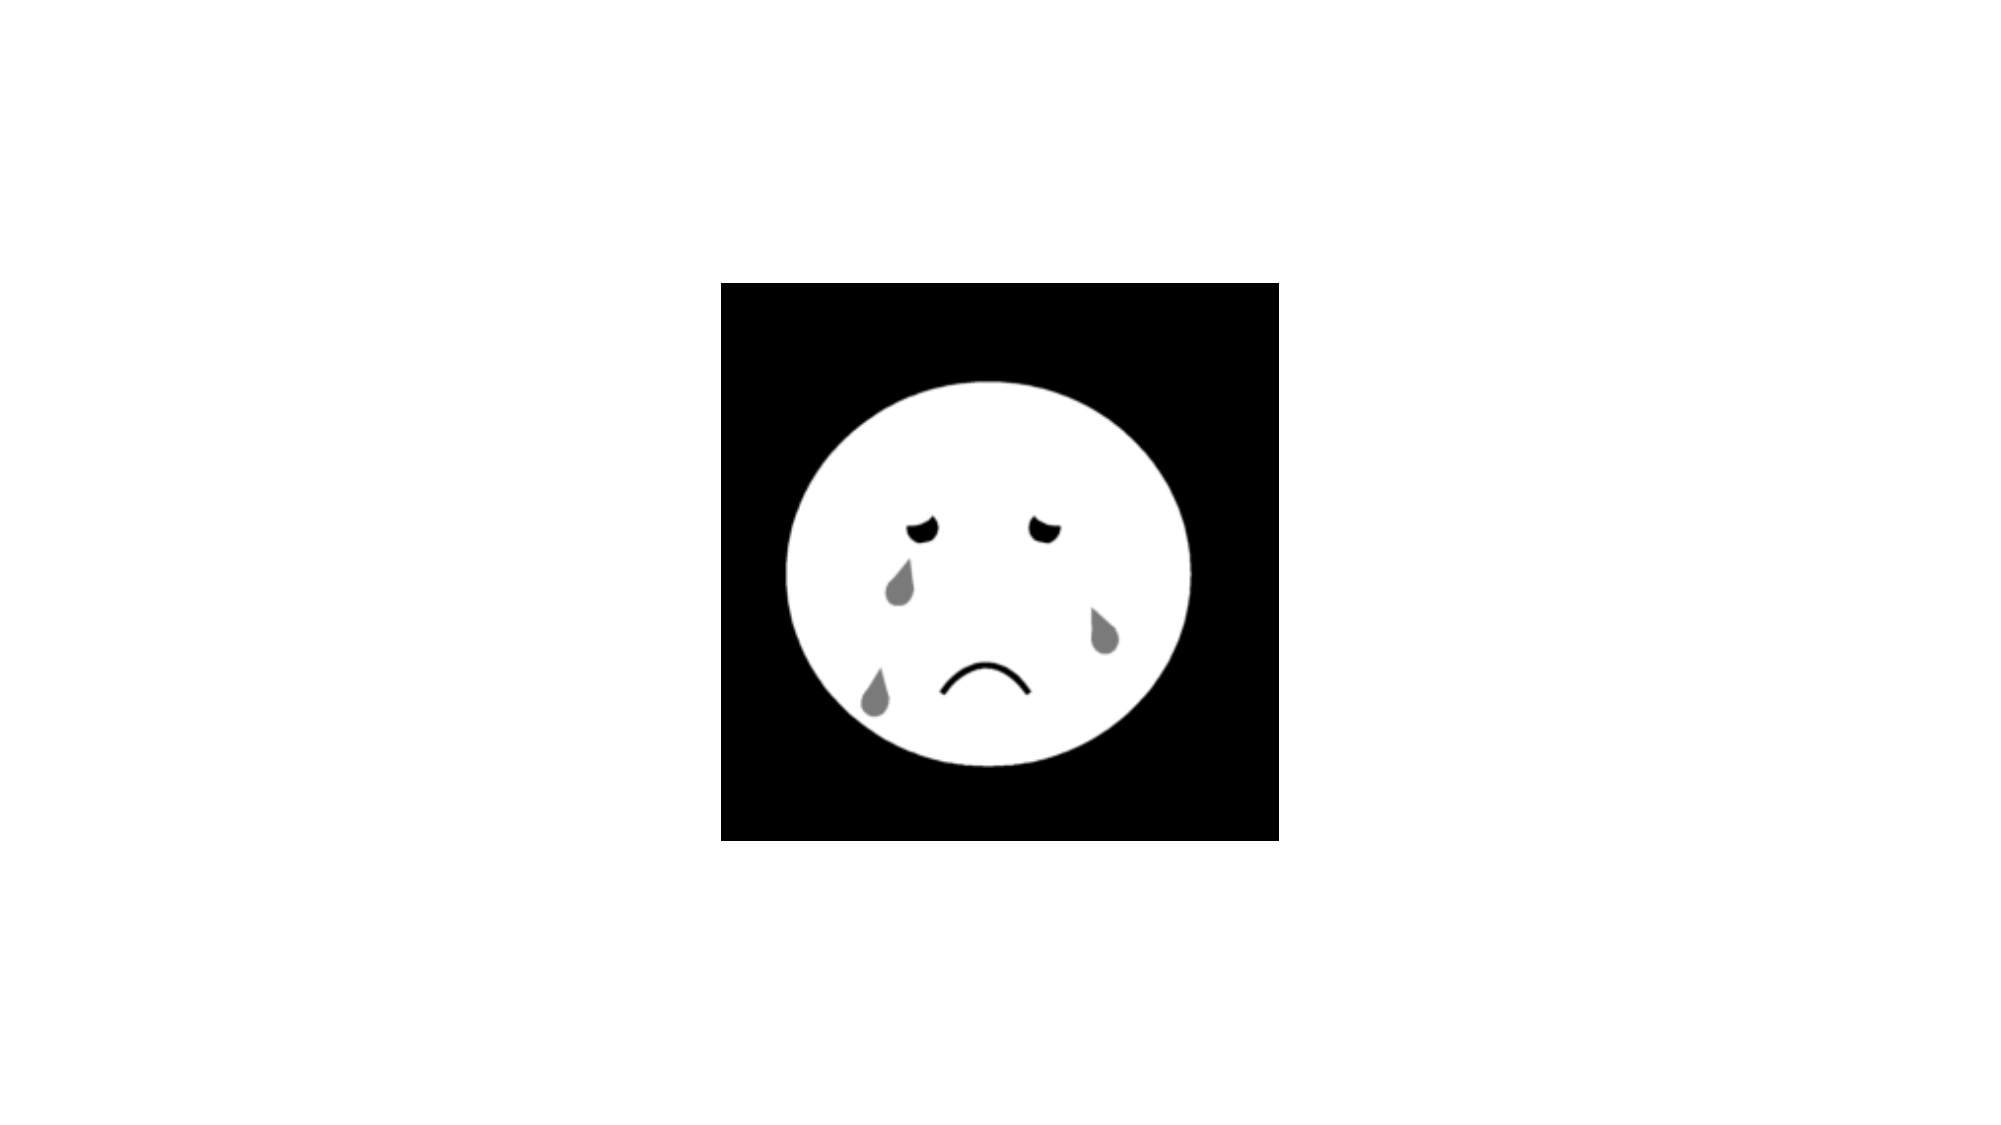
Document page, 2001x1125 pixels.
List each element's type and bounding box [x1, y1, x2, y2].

picture [721, 283, 1279, 841]
